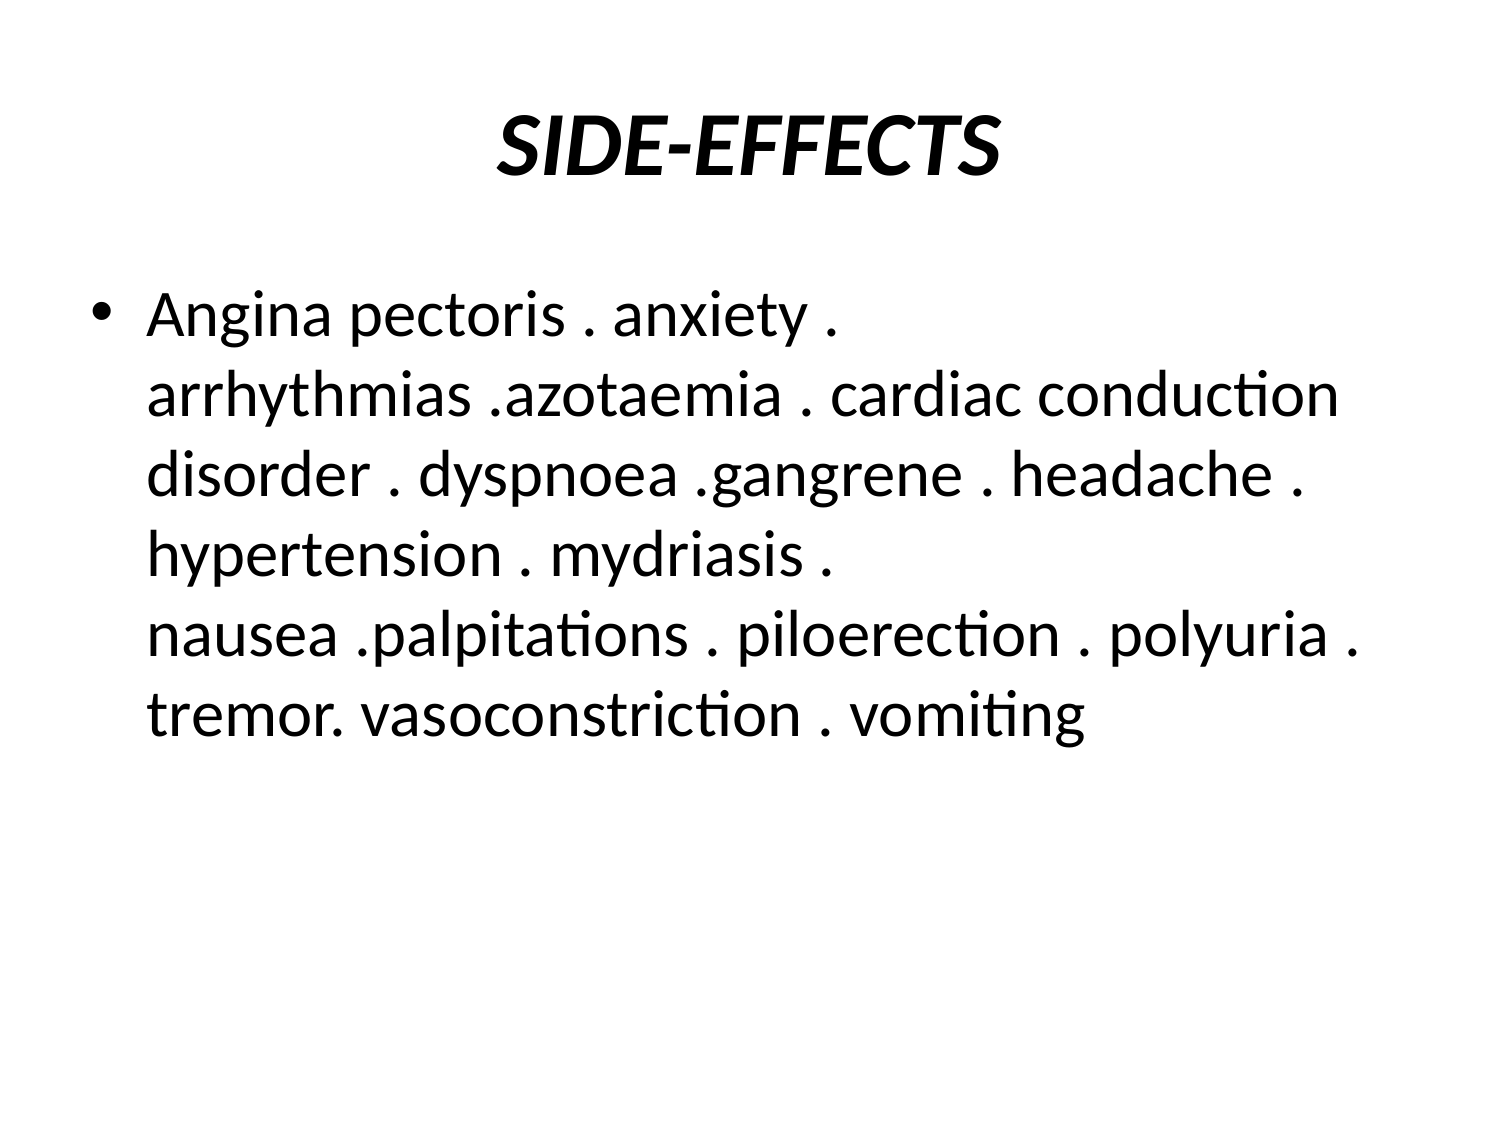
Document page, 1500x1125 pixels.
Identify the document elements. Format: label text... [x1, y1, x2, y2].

list Angina pectoris . anxiety . arrhythmias .azotaemia . cardiac conduction disorder . dyspnoea .gangrene . headache . hypertension . mydriasis . nausea .palpitations . piloerection . polyuria . tremor. vasoconstriction . vomiting [75, 262, 1425, 1005]
title SIDE-EFFECTS [75, 45, 1425, 233]
